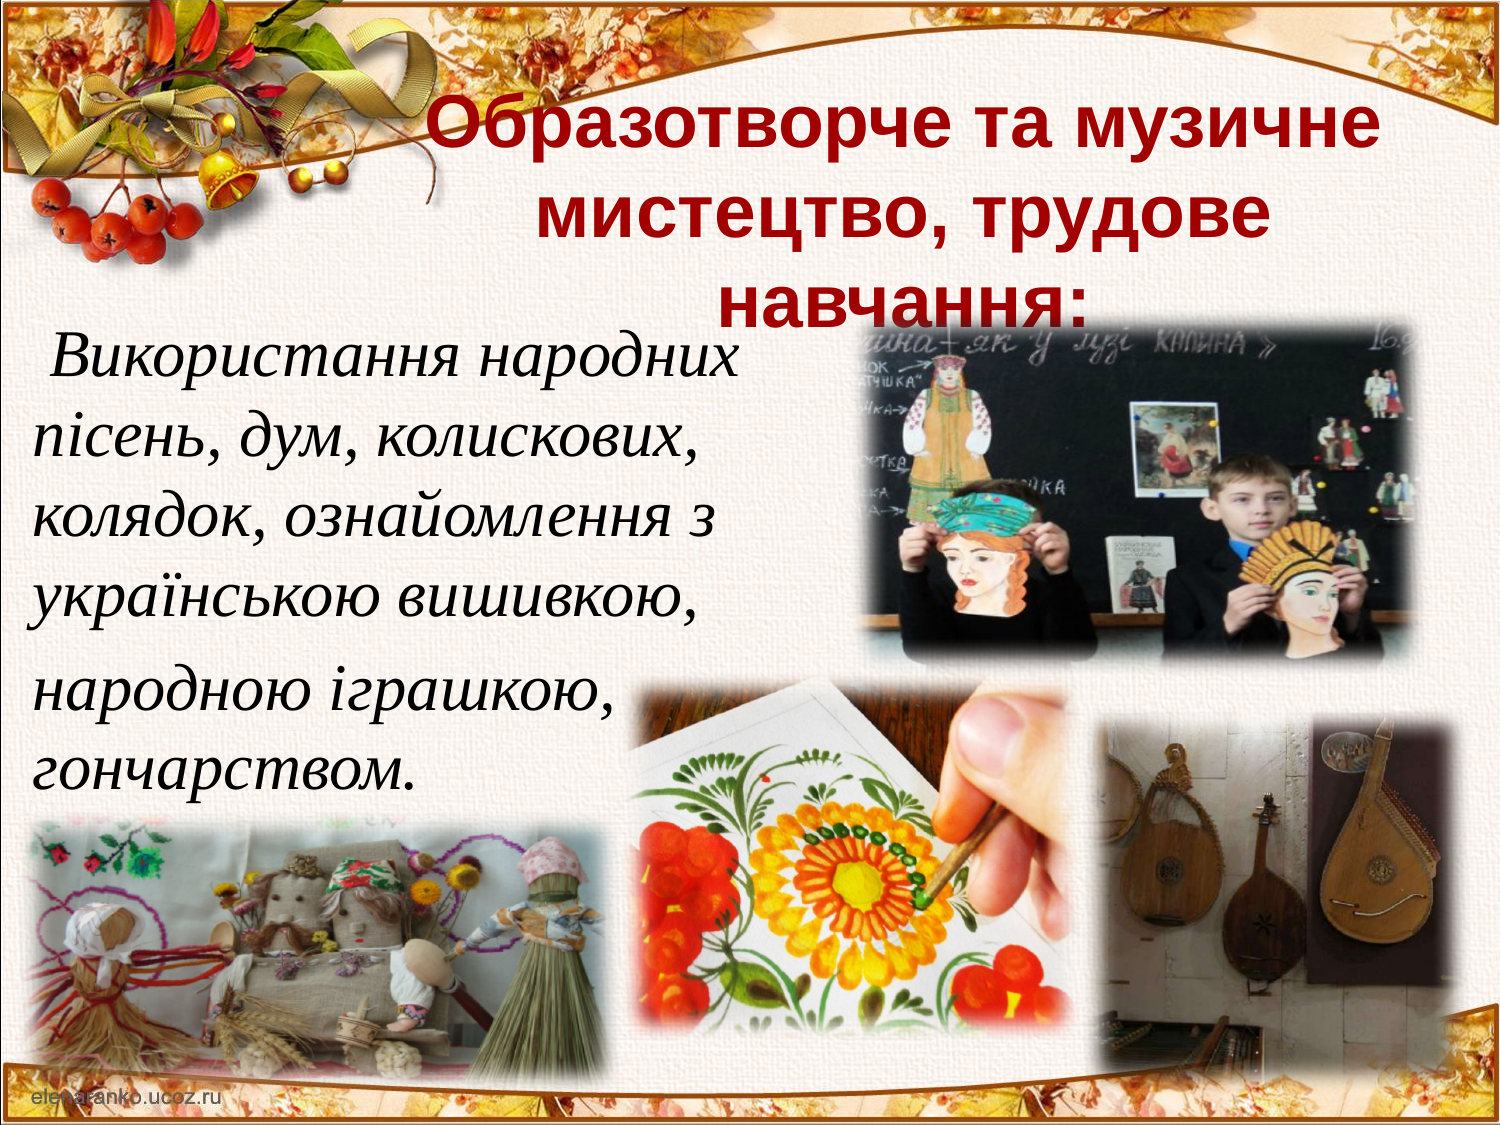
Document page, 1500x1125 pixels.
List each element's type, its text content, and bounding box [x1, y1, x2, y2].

title Образотворче та музичне мистецтво, трудове навчання: [324, 66, 1483, 348]
list Використання народних пісень, дум, колискових, колядок, ознайомлення з українською вишивкою, народною іграшкою, гончарством. [17, 302, 762, 809]
picture [0, 0, 1500, 1125]
